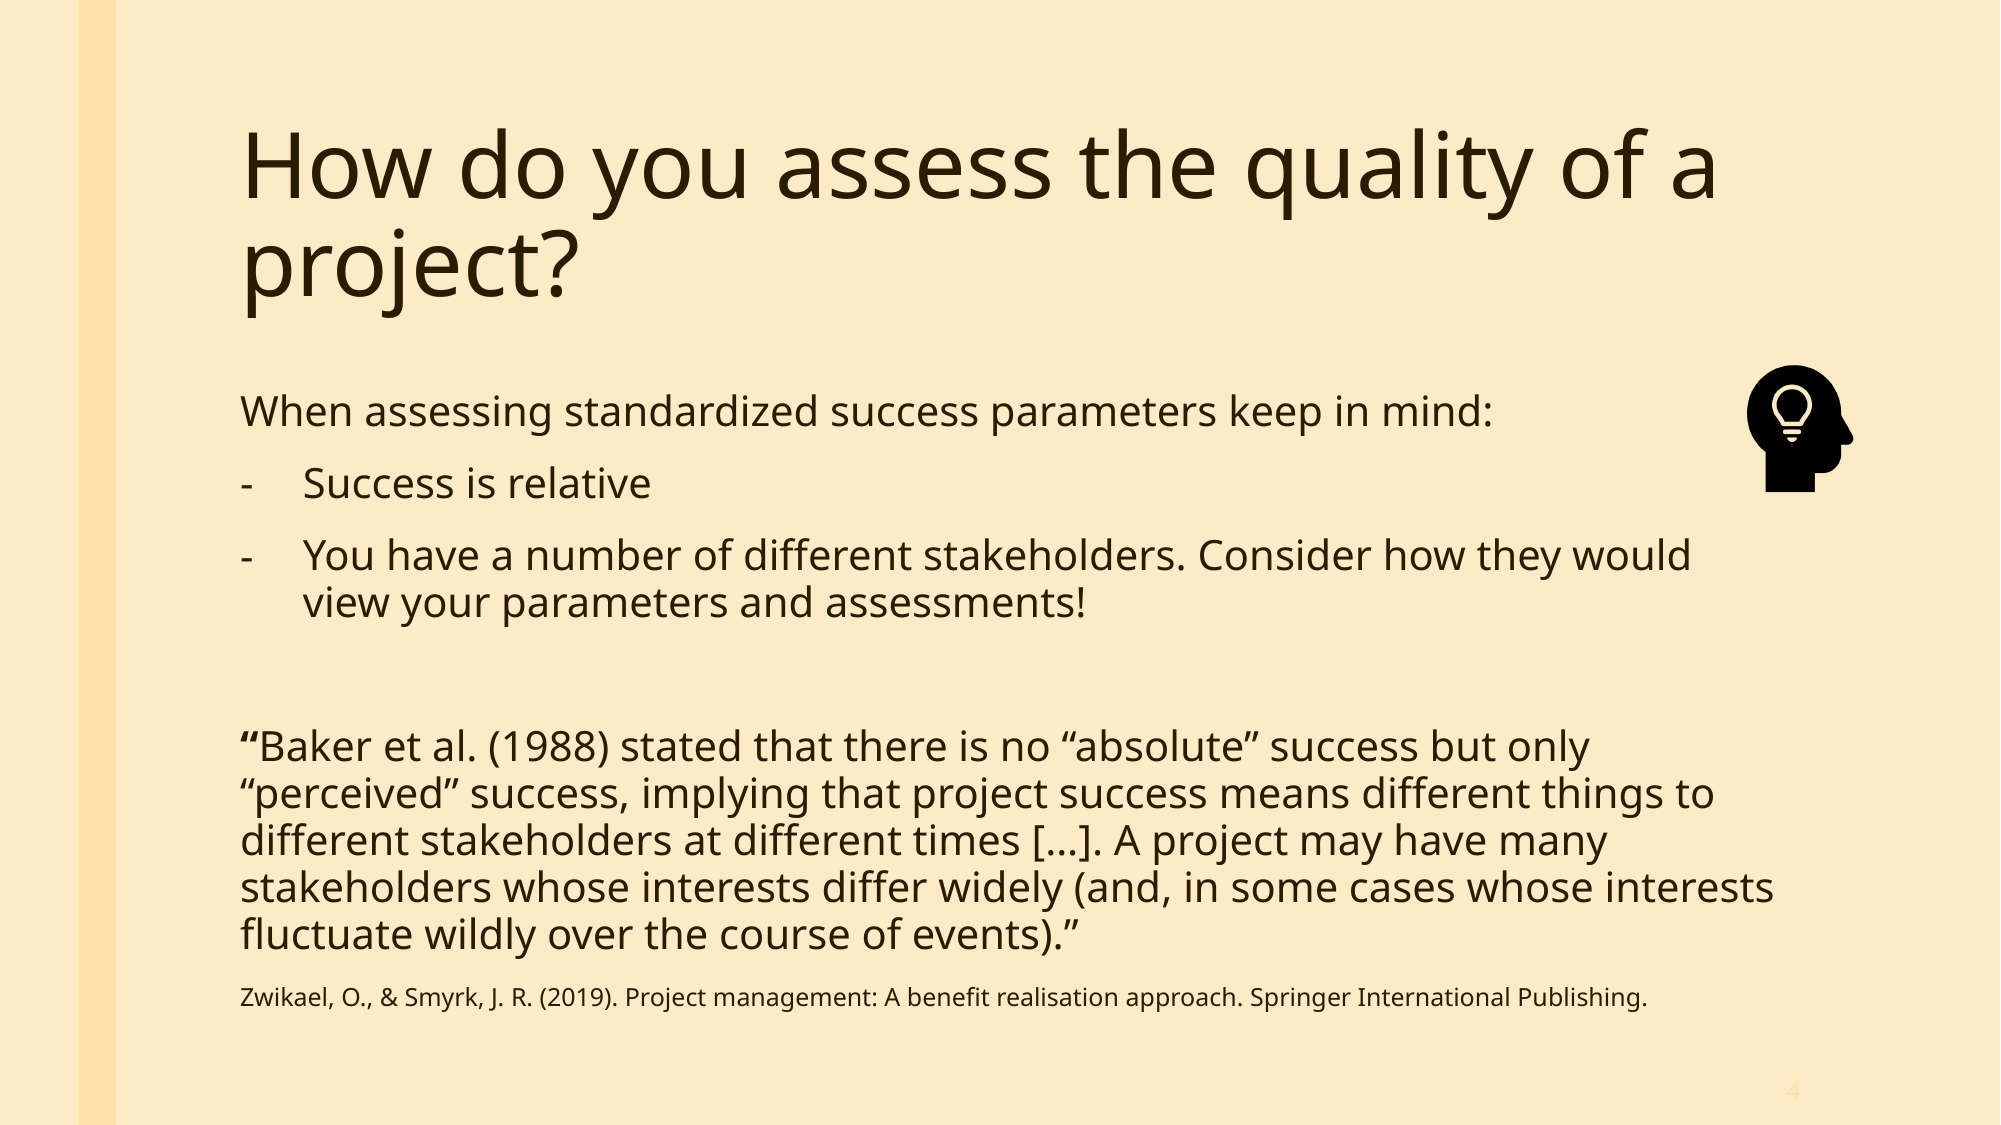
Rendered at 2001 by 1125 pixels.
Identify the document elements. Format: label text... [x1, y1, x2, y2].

picture [1724, 356, 1875, 507]
slide_number 4 [1553, 1058, 1816, 1125]
list When assessing standardized success parameters keep in mind: Success is relative You have a number of different stakeholders. Consider how they would view your parameters and assessments! “Baker et al. (1988) stated that there is no “absolute” success but only “perceived” success, implying that project success means different things to different stakeholders at different times […]. A project may have many stakeholders whose interests differ widely (and, in some cases whose interests fluctuate wildly over the course of events).” Zwikael, O., & Smyrk, J. R. (2019). Project management: A benefit realisation approach. Springer International Publishing. [225, 381, 1800, 1034]
title How do you assess the quality of a project? [225, 112, 1800, 357]
